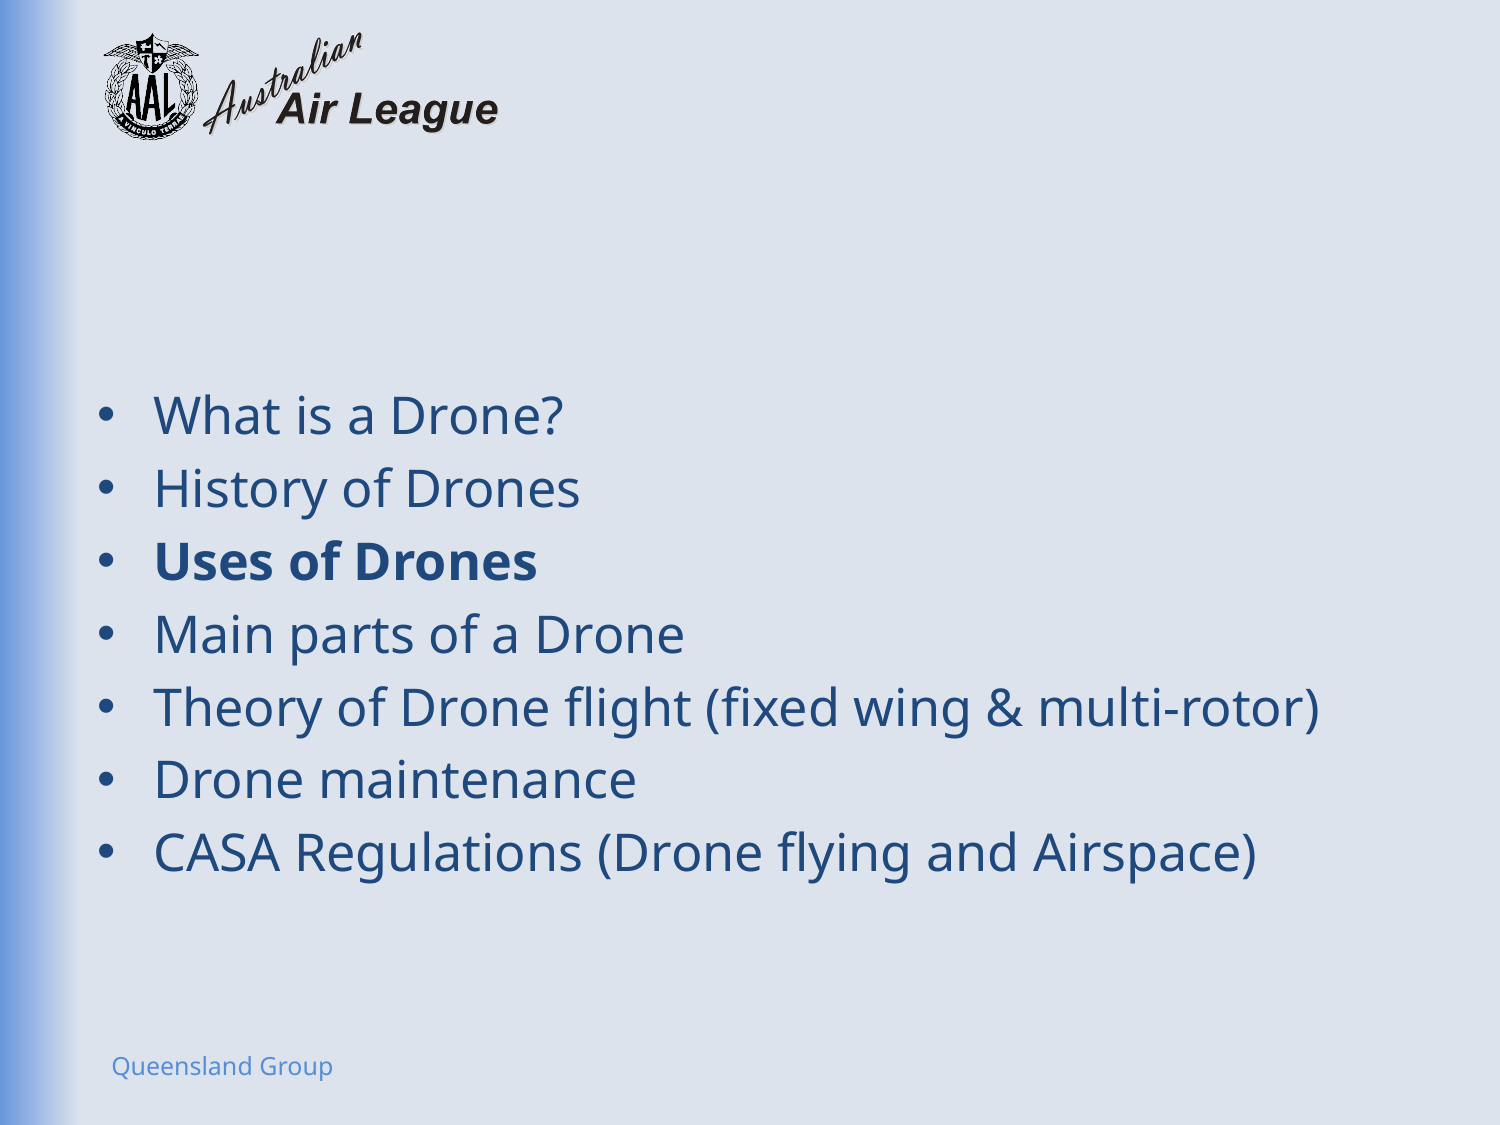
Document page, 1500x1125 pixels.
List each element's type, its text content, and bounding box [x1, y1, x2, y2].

text_box Queensland Group [70, 1042, 375, 1090]
subtitle What is a Drone? History of Drones Uses of Drones Main parts of a Drone Theory of Drone flight (fixed wing & multi-rotor) Drone maintenance CASA Regulations (Drone flying and Airspace) [82, 375, 1407, 1008]
picture [0, 0, 1500, 1125]
